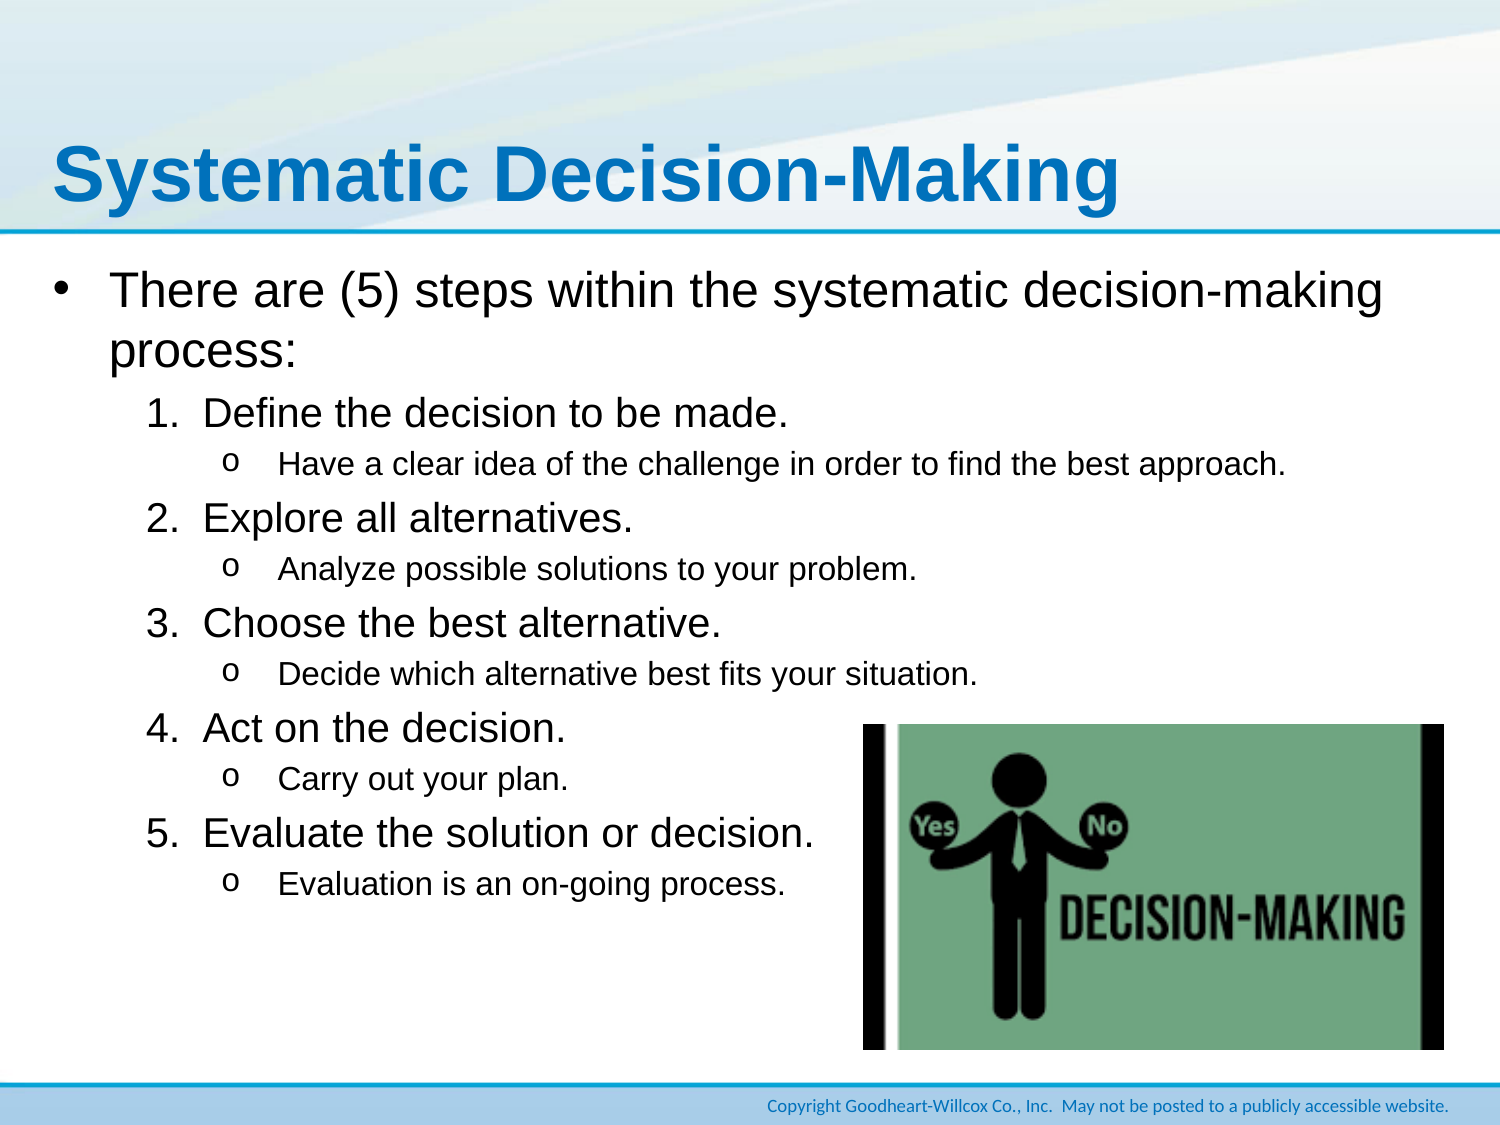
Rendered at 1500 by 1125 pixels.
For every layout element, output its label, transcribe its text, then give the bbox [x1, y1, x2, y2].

picture [0, 1088, 1500, 1125]
picture [0, 0, 1500, 229]
list There are (5) steps within the systematic decision-making process: Define the decision to be made. Have a clear idea of the challenge in order to find the best approach. Explore all alternatives. Analyze possible solutions to your problem. Choose the best alternative. Decide which alternative best fits your situation. Act on the decision. Carry out your plan. Evaluate the solution or decision. Evaluation is an on-going process. [37, 249, 1463, 1088]
picture [863, 724, 1444, 1051]
title Systematic Decision-Making [37, 12, 1463, 226]
picture [0, 234, 1500, 1082]
